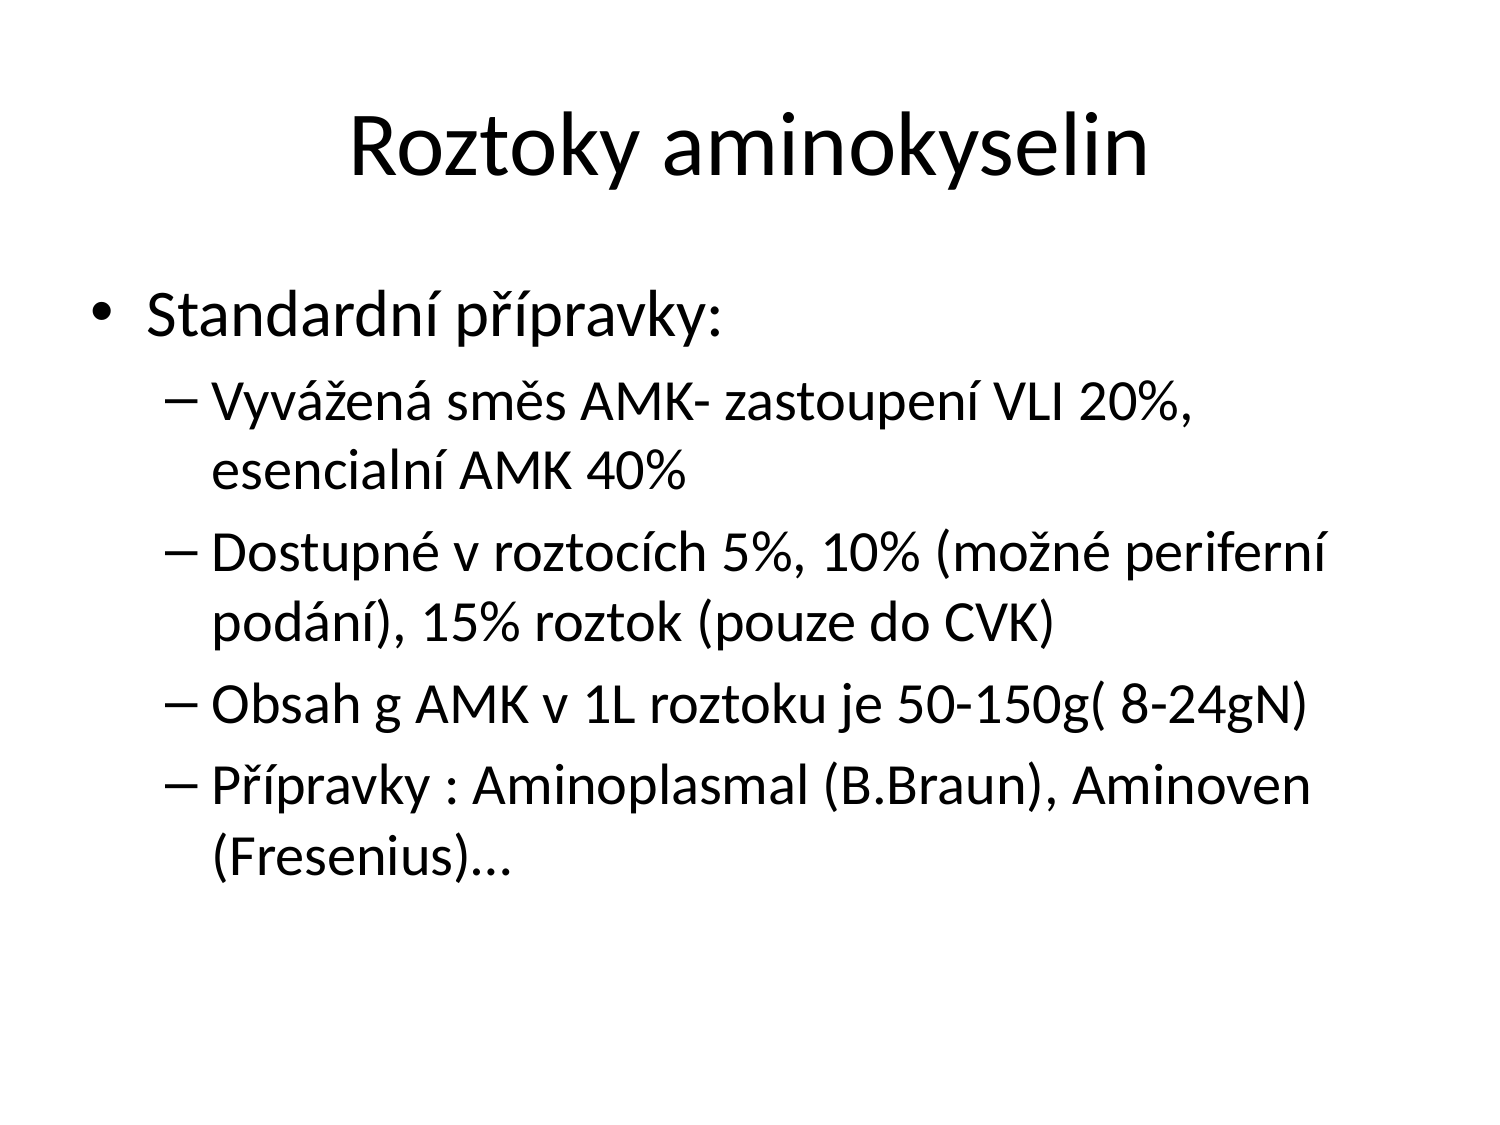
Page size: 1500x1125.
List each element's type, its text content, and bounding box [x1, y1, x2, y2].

list Standardní přípravky: Vyvážená směs AMK- zastoupení VLI 20%, esencialní AMK 40% Dostupné v roztocích 5%, 10% (možné periferní podání), 15% roztok (pouze do CVK) Obsah g AMK v 1L roztoku je 50-150g( 8-24gN) Přípravky : Aminoplasmal (B.Braun), Aminoven (Fresenius)… [75, 262, 1425, 1005]
title Roztoky aminokyselin [75, 45, 1425, 233]
